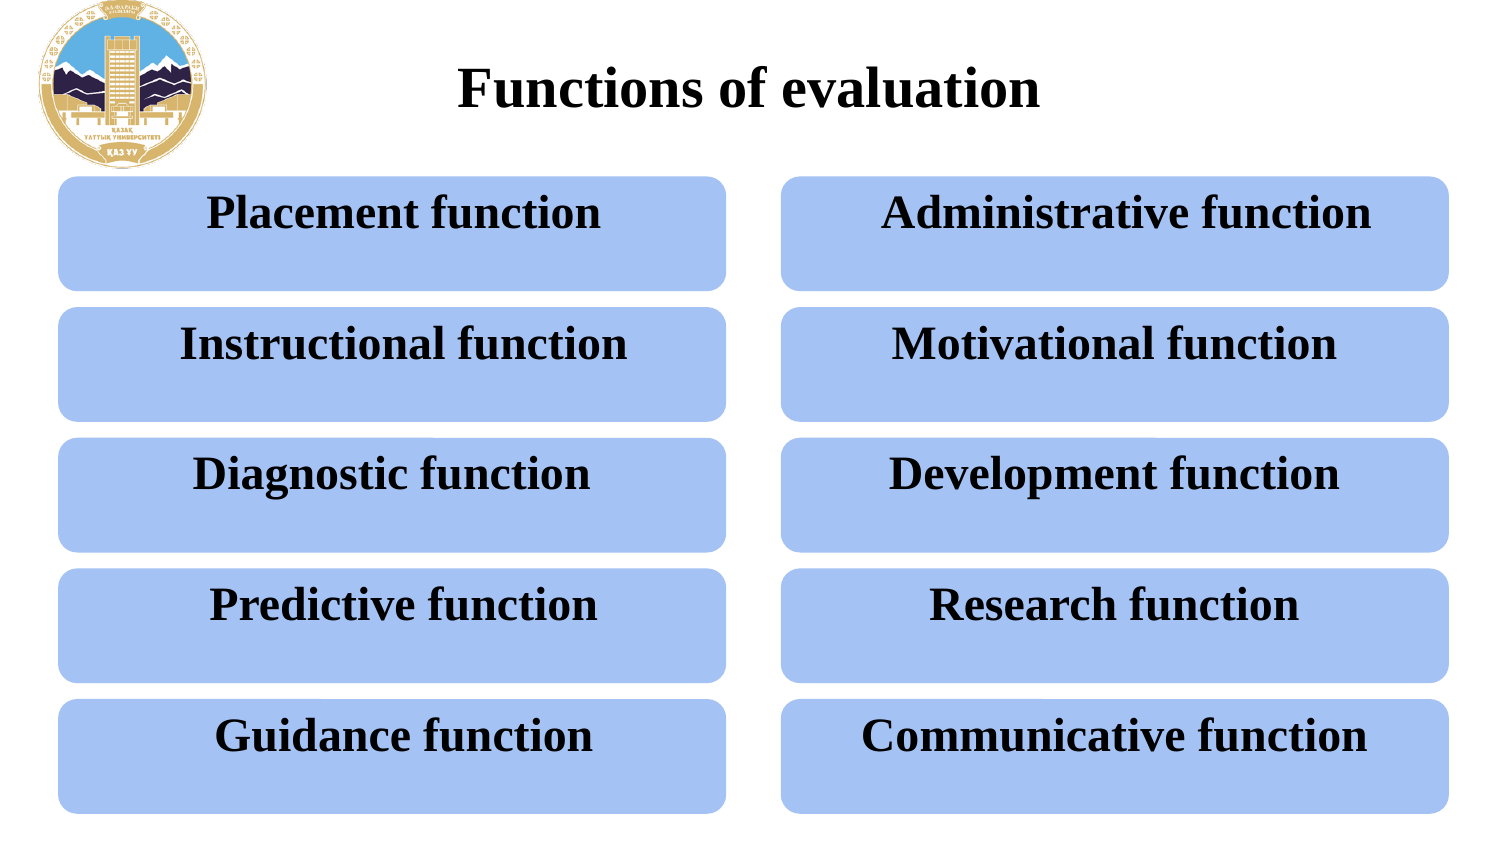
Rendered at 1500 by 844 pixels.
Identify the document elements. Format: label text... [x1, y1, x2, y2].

picture [37, 0, 207, 169]
text_box Communicative function [780, 698, 1449, 814]
text_box Predictive function [58, 568, 727, 684]
text_box Placement function [58, 176, 727, 292]
title Functions of evaluation [207, 0, 1449, 134]
text_box Guidance function [58, 698, 727, 814]
text_box Research function [780, 568, 1449, 684]
text_box Development function [780, 437, 1449, 553]
text_box Motivational function [780, 307, 1449, 422]
text_box Diagnostic function [58, 437, 727, 553]
text_box Instructional function [58, 307, 727, 422]
text_box Administrative function [780, 176, 1449, 292]
